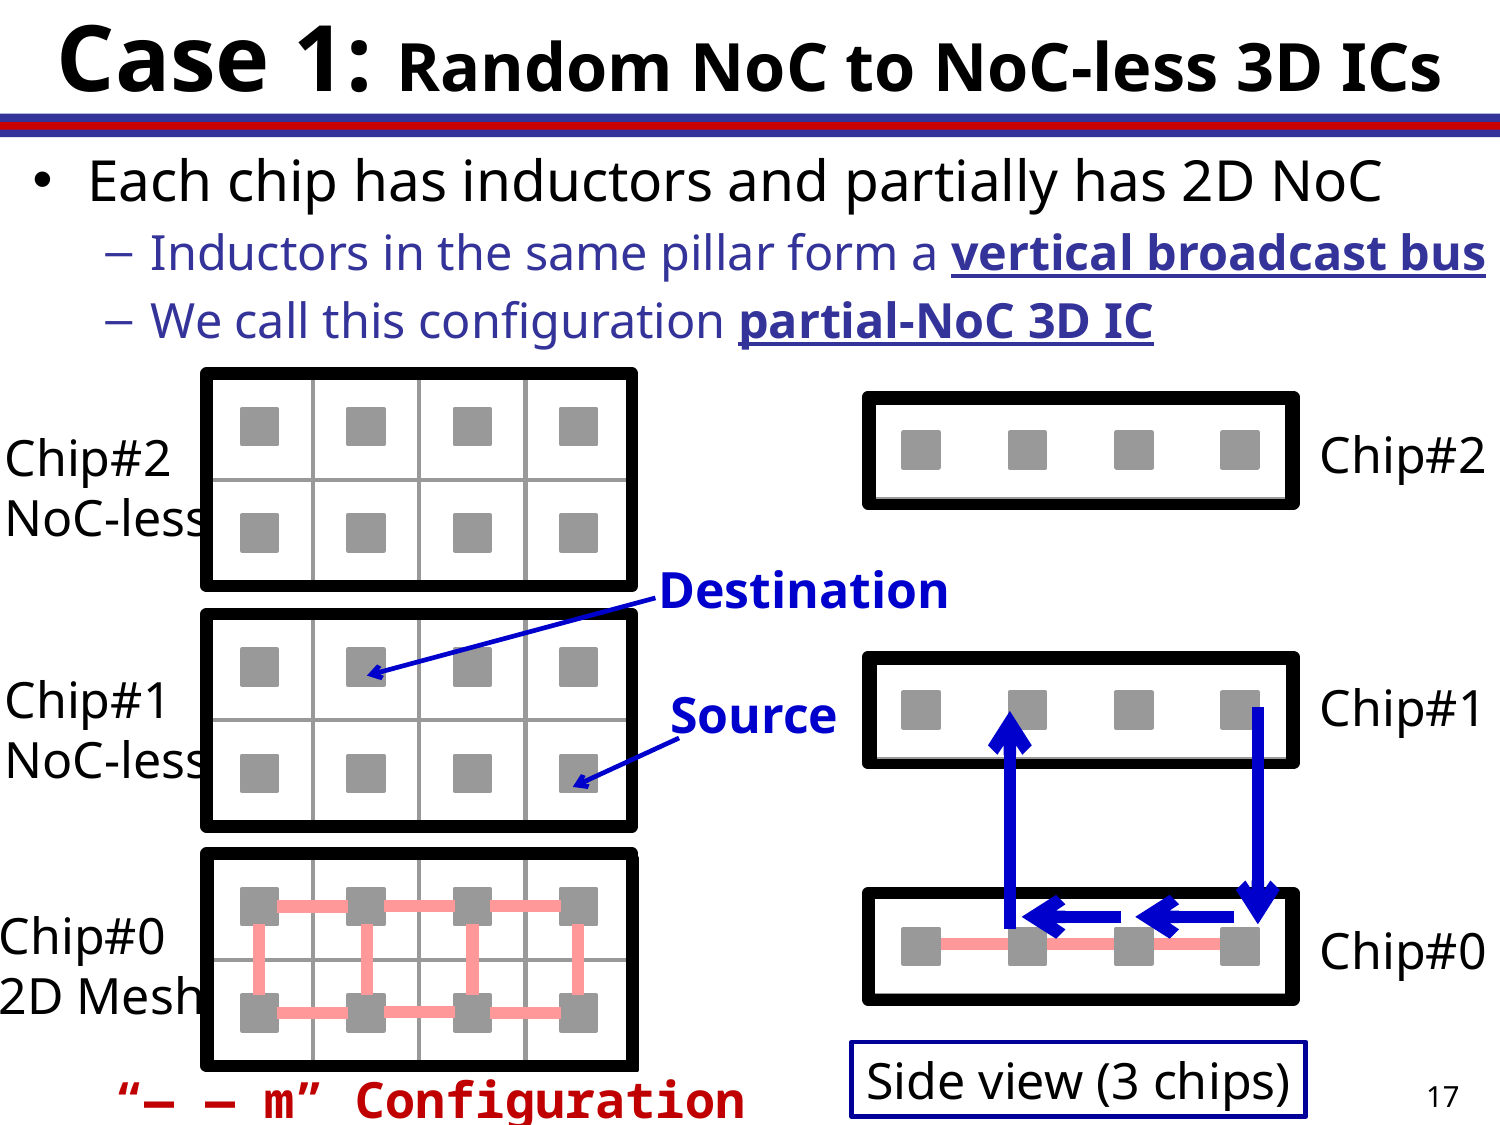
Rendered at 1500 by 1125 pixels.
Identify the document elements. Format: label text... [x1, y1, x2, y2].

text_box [206, 373, 633, 590]
text_box [868, 397, 1294, 504]
text_box Side view (3 chips) [851, 1041, 1306, 1117]
text_box Chip#0 2D Mesh [0, 897, 200, 1033]
title Case 1: Random NoC to NoC-less 3D ICs [0, 0, 1500, 114]
list Each chip has inductors and partially has 2D NoC Inductors in the same pillar form a vertical broadcast bus We call this configuration partial-NoC 3D IC [17, 137, 1500, 374]
text_box “― ― m” Configuration [100, 1061, 798, 1125]
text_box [206, 853, 638, 1071]
text_box Chip#1 [1305, 668, 1500, 744]
text_box [874, 402, 1288, 502]
text_box [874, 662, 1289, 762]
text_box [868, 656, 1294, 764]
text_box Chip#1 NoC-less [0, 661, 200, 796]
text_box [868, 893, 1294, 1000]
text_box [572, 737, 680, 788]
slide_number 17 [1411, 1070, 1500, 1125]
text_box [873, 896, 1287, 996]
text_box Chip#2 NoC-less [0, 418, 201, 554]
text_box Chip#2 [1305, 415, 1500, 491]
text_box Chip#0 [1305, 911, 1500, 987]
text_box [206, 613, 633, 830]
text_box Destination [643, 550, 987, 626]
text_box Source [655, 675, 868, 751]
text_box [366, 597, 656, 676]
